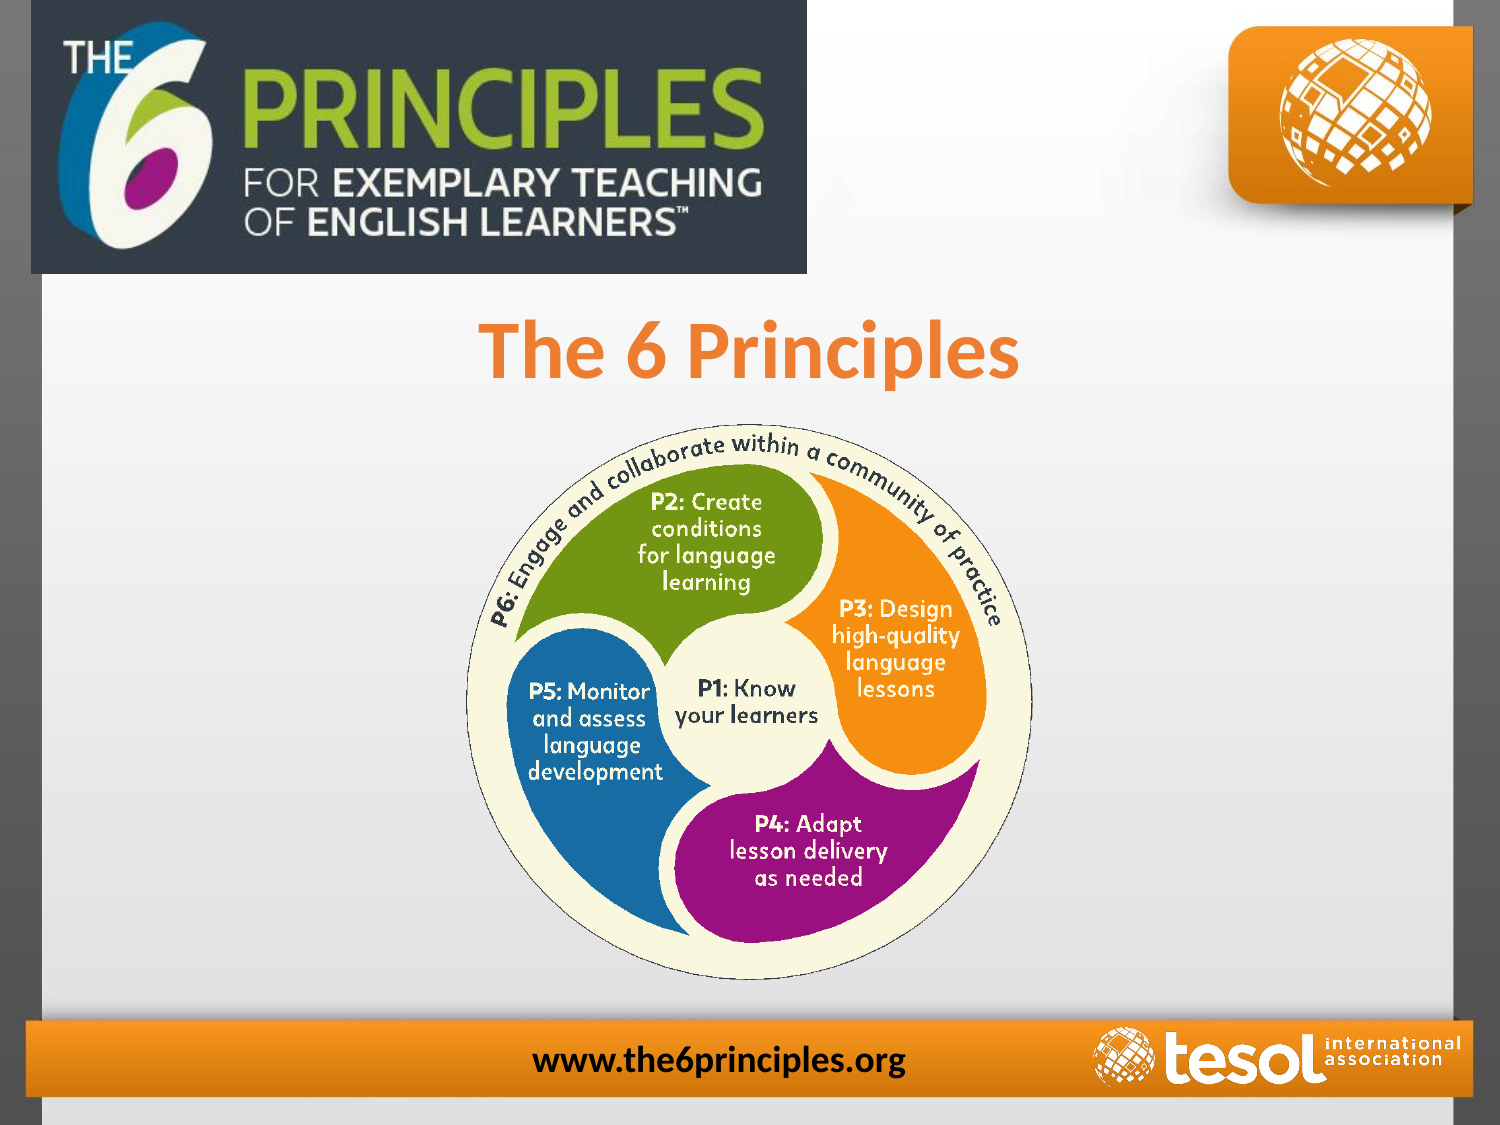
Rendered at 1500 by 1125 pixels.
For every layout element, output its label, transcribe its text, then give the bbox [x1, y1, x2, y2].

text_box The 6 Principles [46, 288, 1454, 403]
picture [0, 0, 1500, 1125]
text_box www.the6principles.org [517, 1037, 952, 1088]
